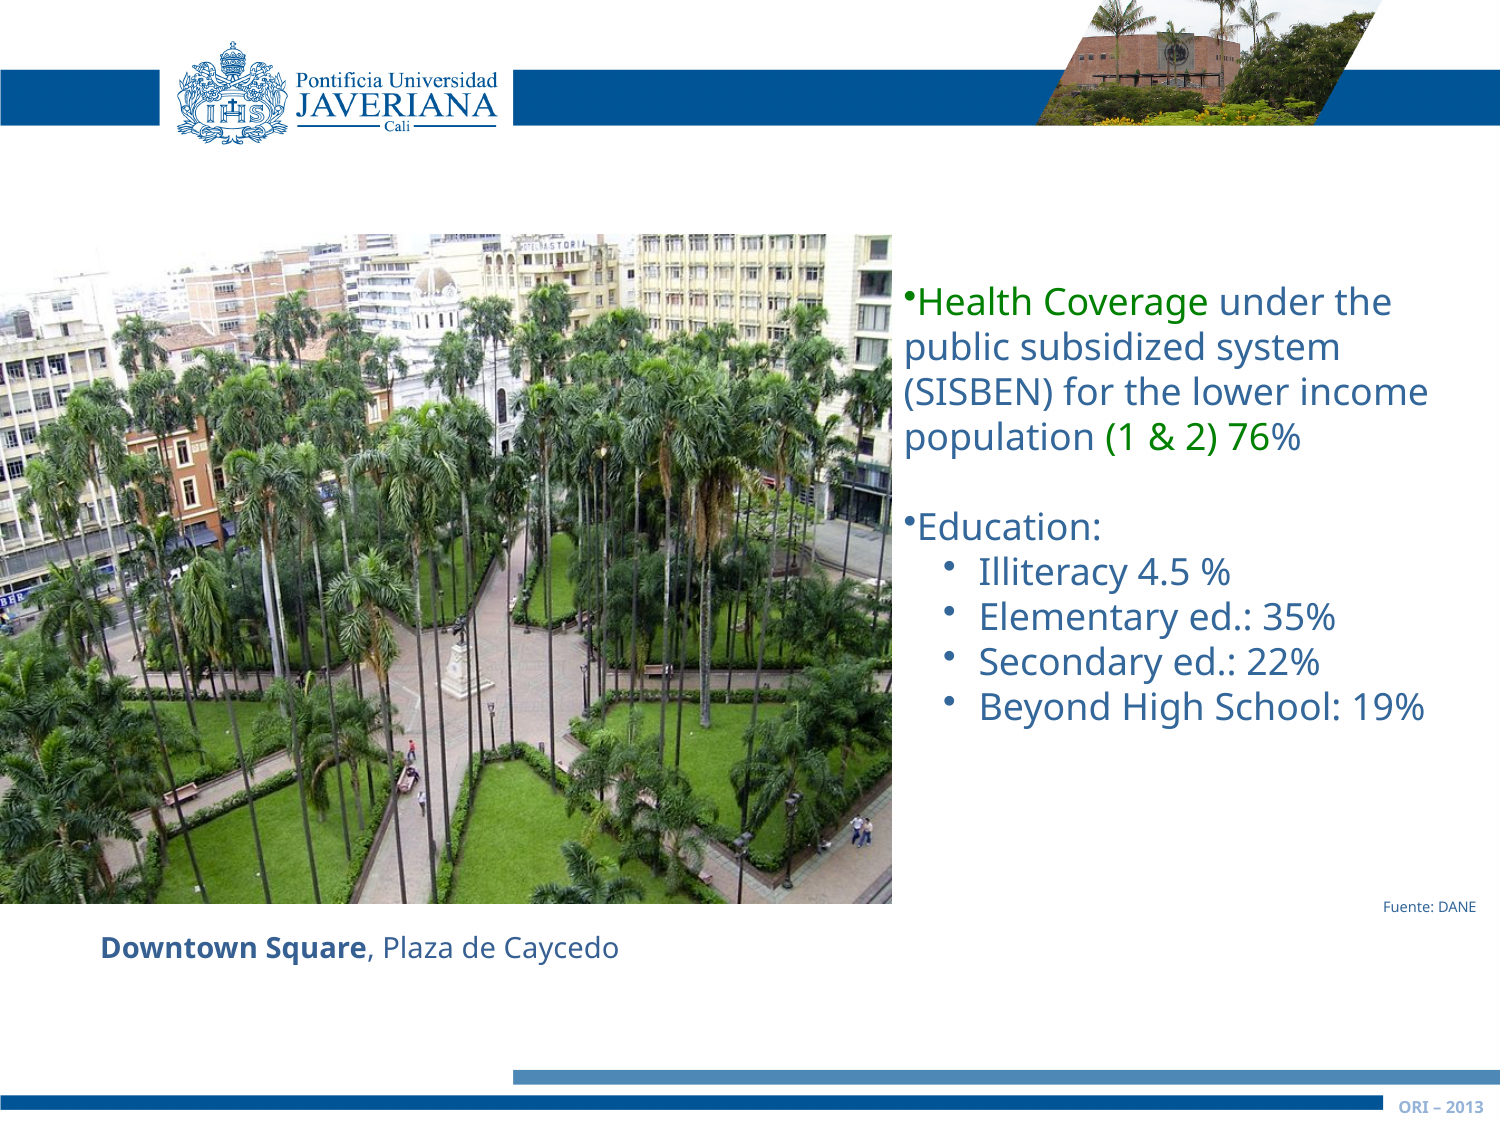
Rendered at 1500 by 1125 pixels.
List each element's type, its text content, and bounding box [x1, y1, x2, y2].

text_box Fuente: DANE [1287, 890, 1477, 916]
text_box ORI – 2013 [1359, 1089, 1489, 1118]
picture [0, 0, 1500, 1125]
text_box Health Coverage under the public subsidized system (SISBEN) for the lower income population (1 & 2) 76% Education: Illiteracy 4.5 % Elementary ed.: 35% Secondary ed.: 22% Beyond High School: 19% [903, 270, 1483, 763]
title Downtown Square, Plaza de Caycedo [29, 912, 691, 991]
